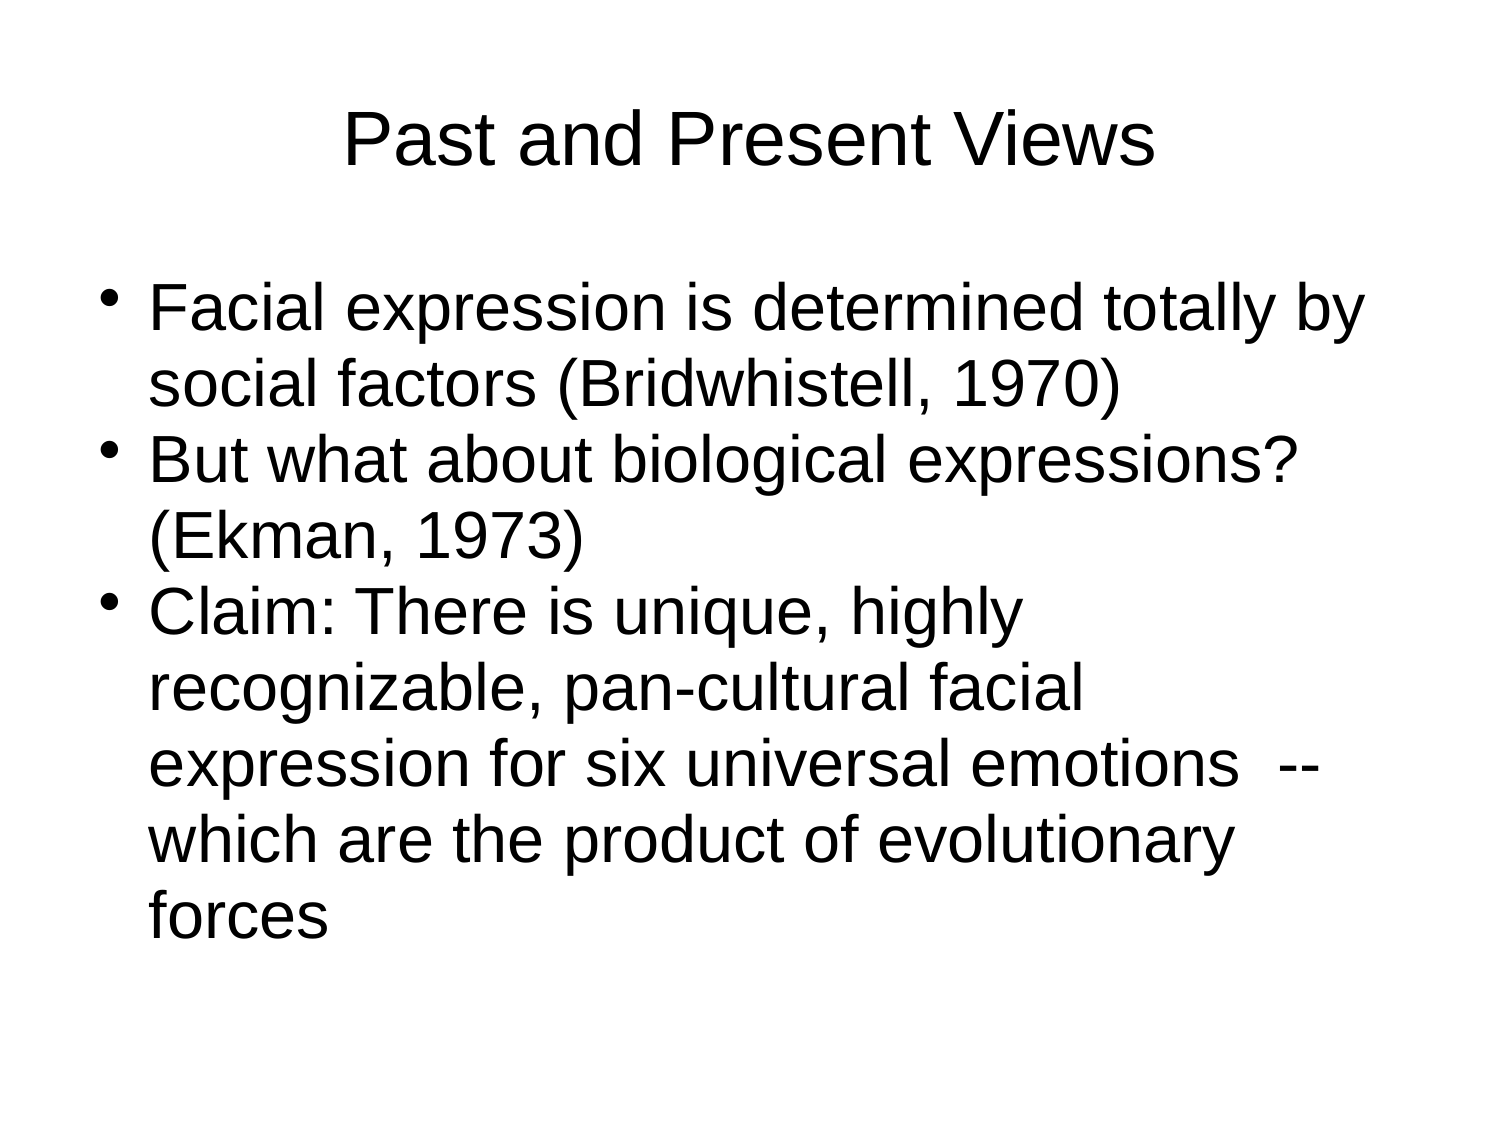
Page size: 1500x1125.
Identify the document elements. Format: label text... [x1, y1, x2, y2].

title Past and Present Views [81, 52, 1419, 226]
text_box Facial expression is determined totally by social factors (Bridwhistell, 1970) But what about biological expressions? (Ekman, 1973) Claim: There is unique, highly recognizable, pan-cultural facial expression for six universal emotions -- which are the product of evolutionary forces [81, 270, 1419, 954]
